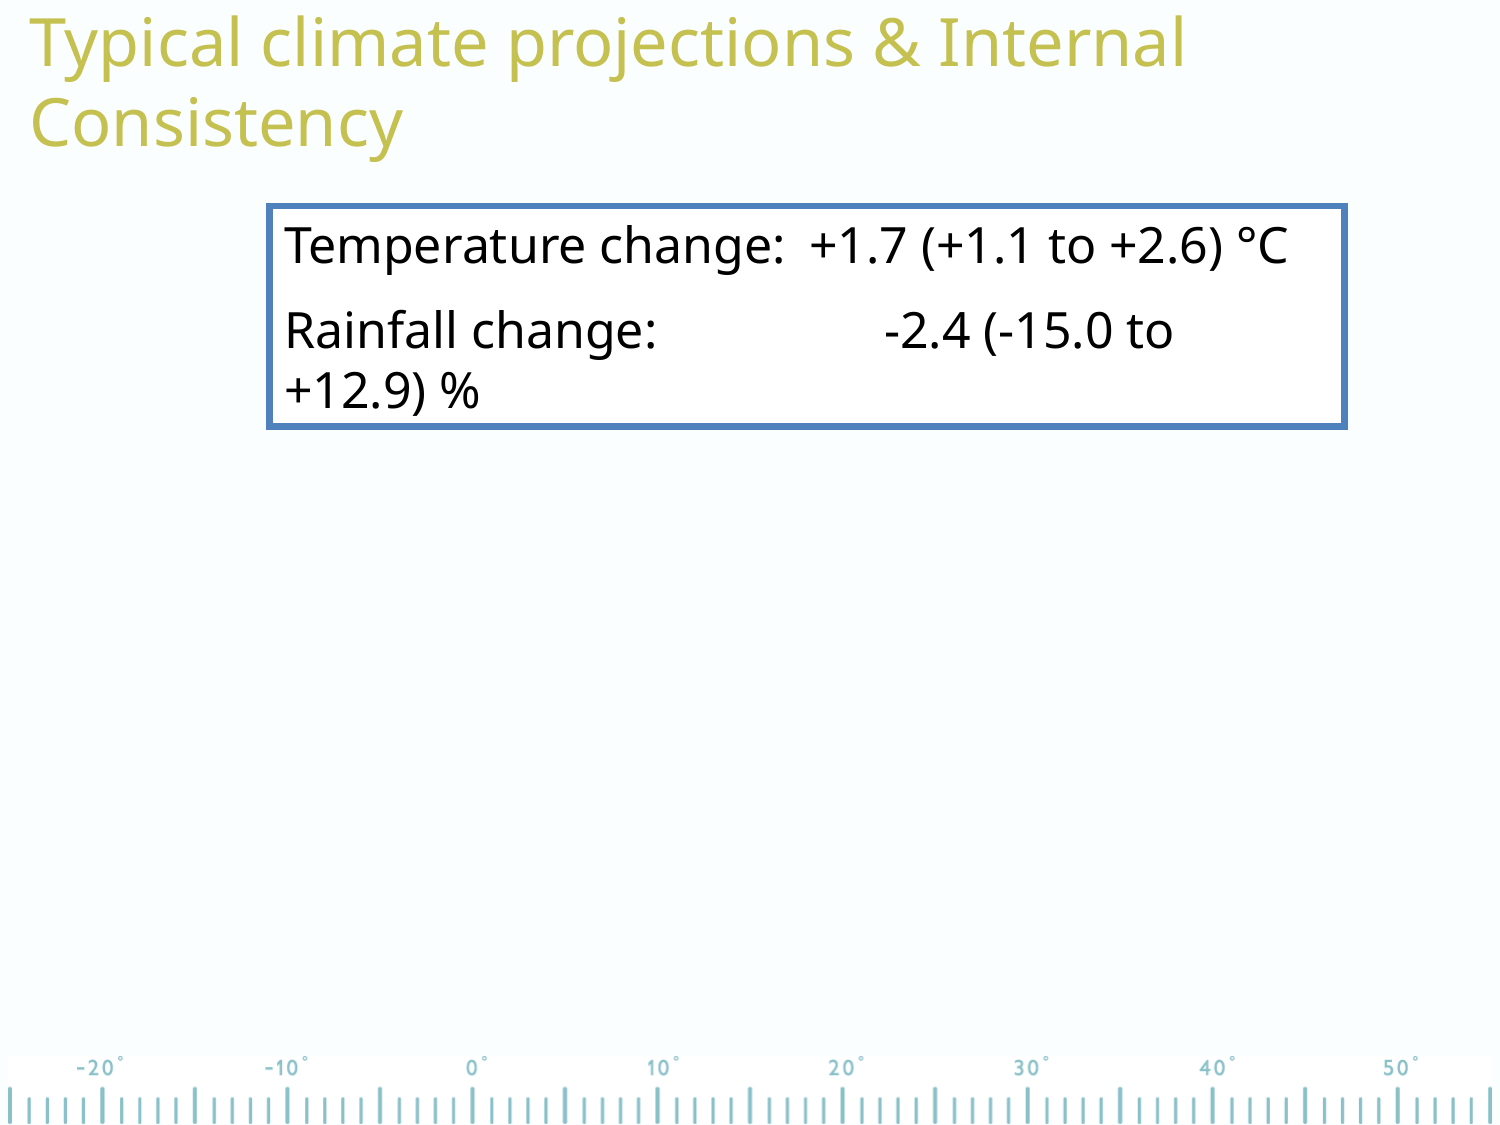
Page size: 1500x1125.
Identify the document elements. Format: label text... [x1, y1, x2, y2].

text_box Temperature change: +1.7 (+1.1 to +2.6) °C Rainfall change: -2.4 (-15.0 to +12.9) % [269, 206, 1345, 427]
title Typical climate projections & Internal Consistency [29, 0, 1500, 166]
picture [8, 1056, 1492, 1124]
